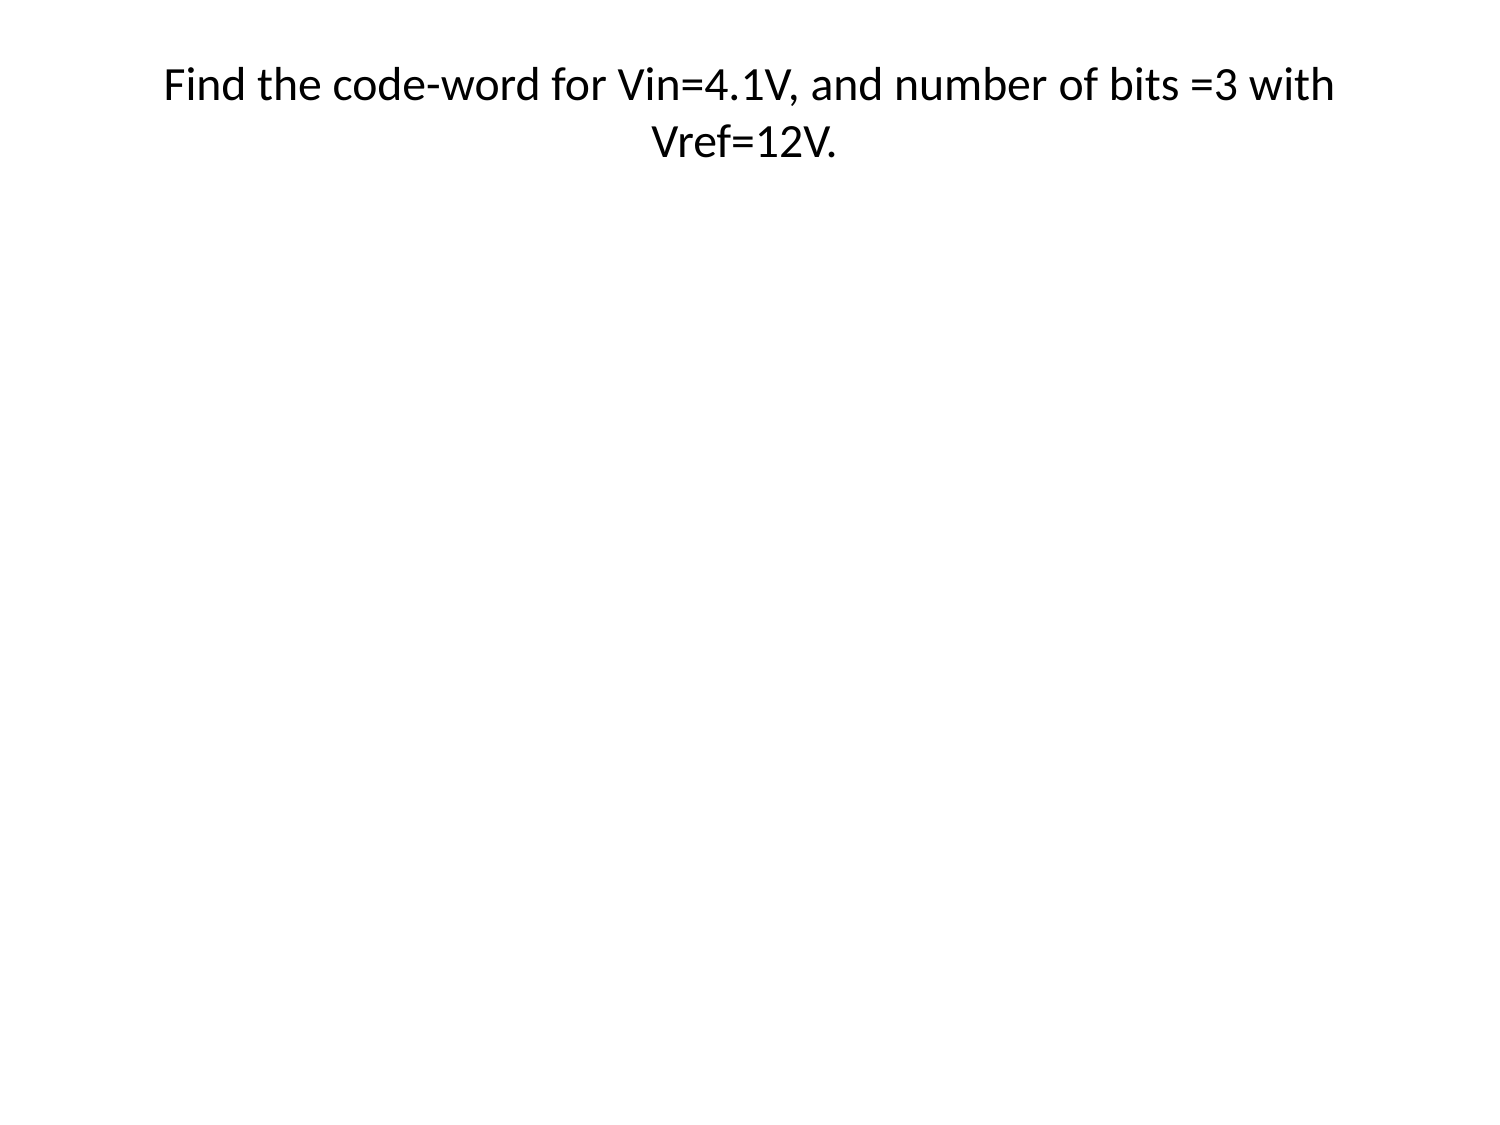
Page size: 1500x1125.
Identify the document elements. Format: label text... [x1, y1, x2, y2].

title Find the code-word for Vin=4.1V, and number of bits =3 with Vref=12V. [75, 45, 1425, 233]
